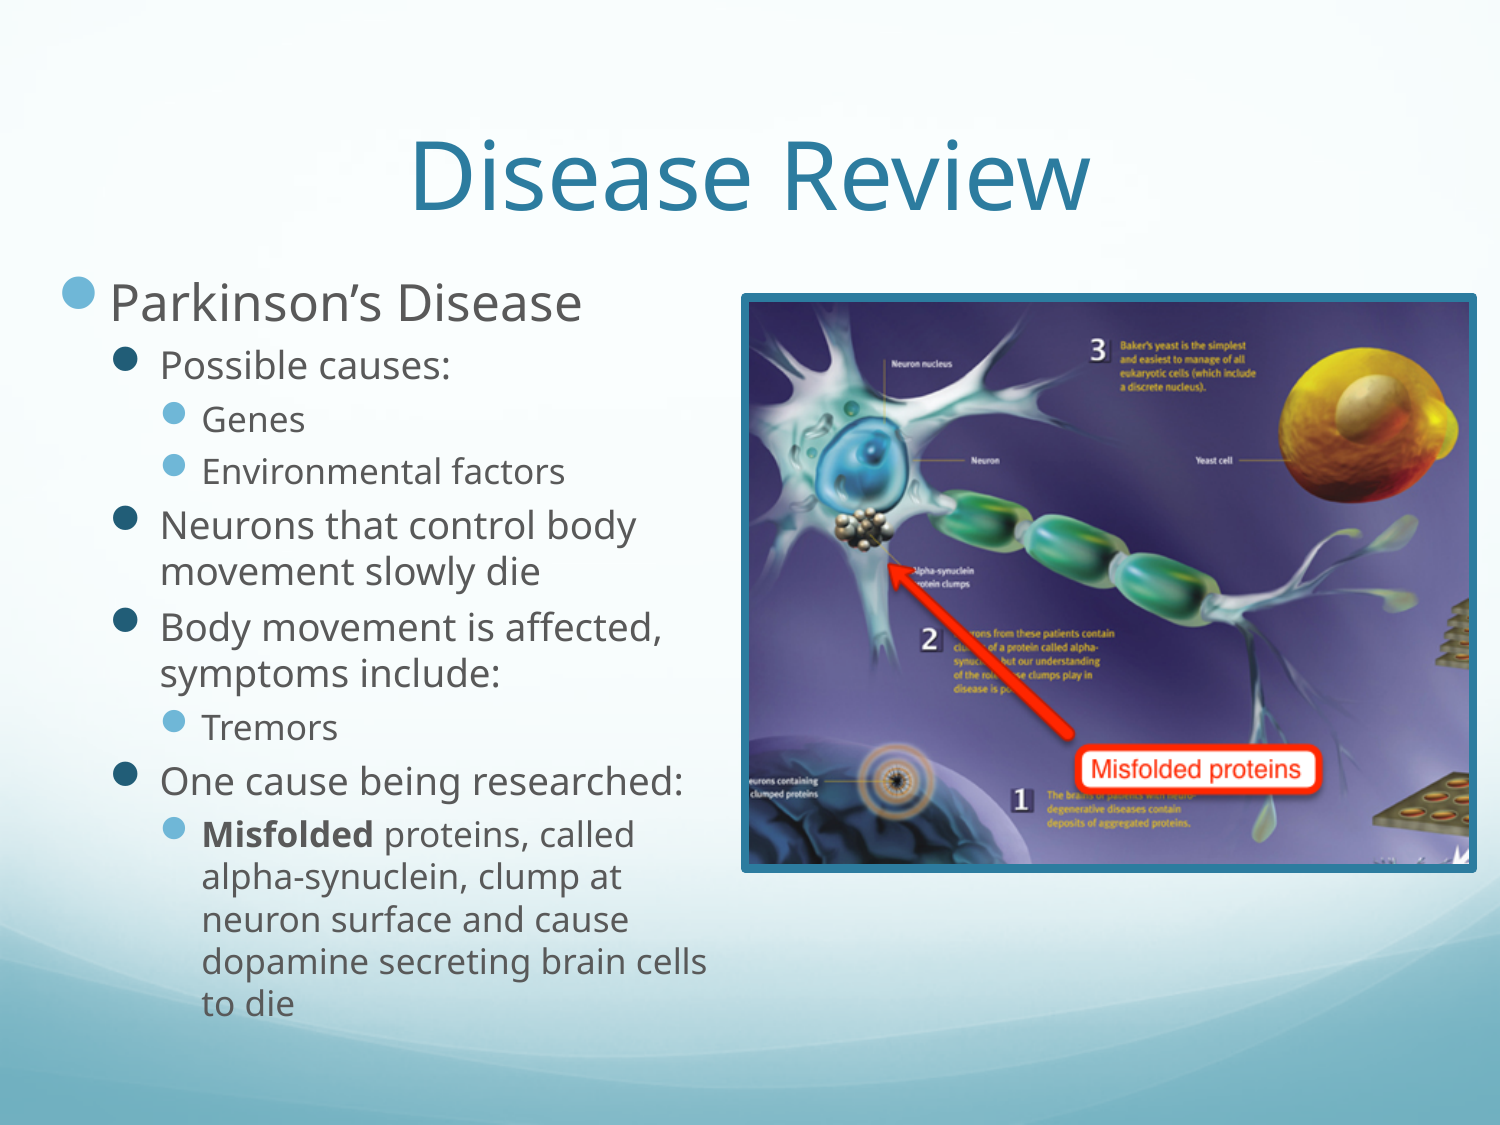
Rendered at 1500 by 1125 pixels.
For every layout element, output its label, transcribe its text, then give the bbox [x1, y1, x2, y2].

picture [748, 301, 1470, 865]
title Disease Review [90, 17, 1410, 237]
list Parkinson’s Disease Possible causes: Genes Environmental factors Neurons that control body movement slowly die Body movement is affected, symptoms include: Tremors One cause being researched: Misfolded proteins, called alpha-synuclein, clump at neuron surface and cause dopamine secreting brain cells to die [42, 262, 735, 1042]
